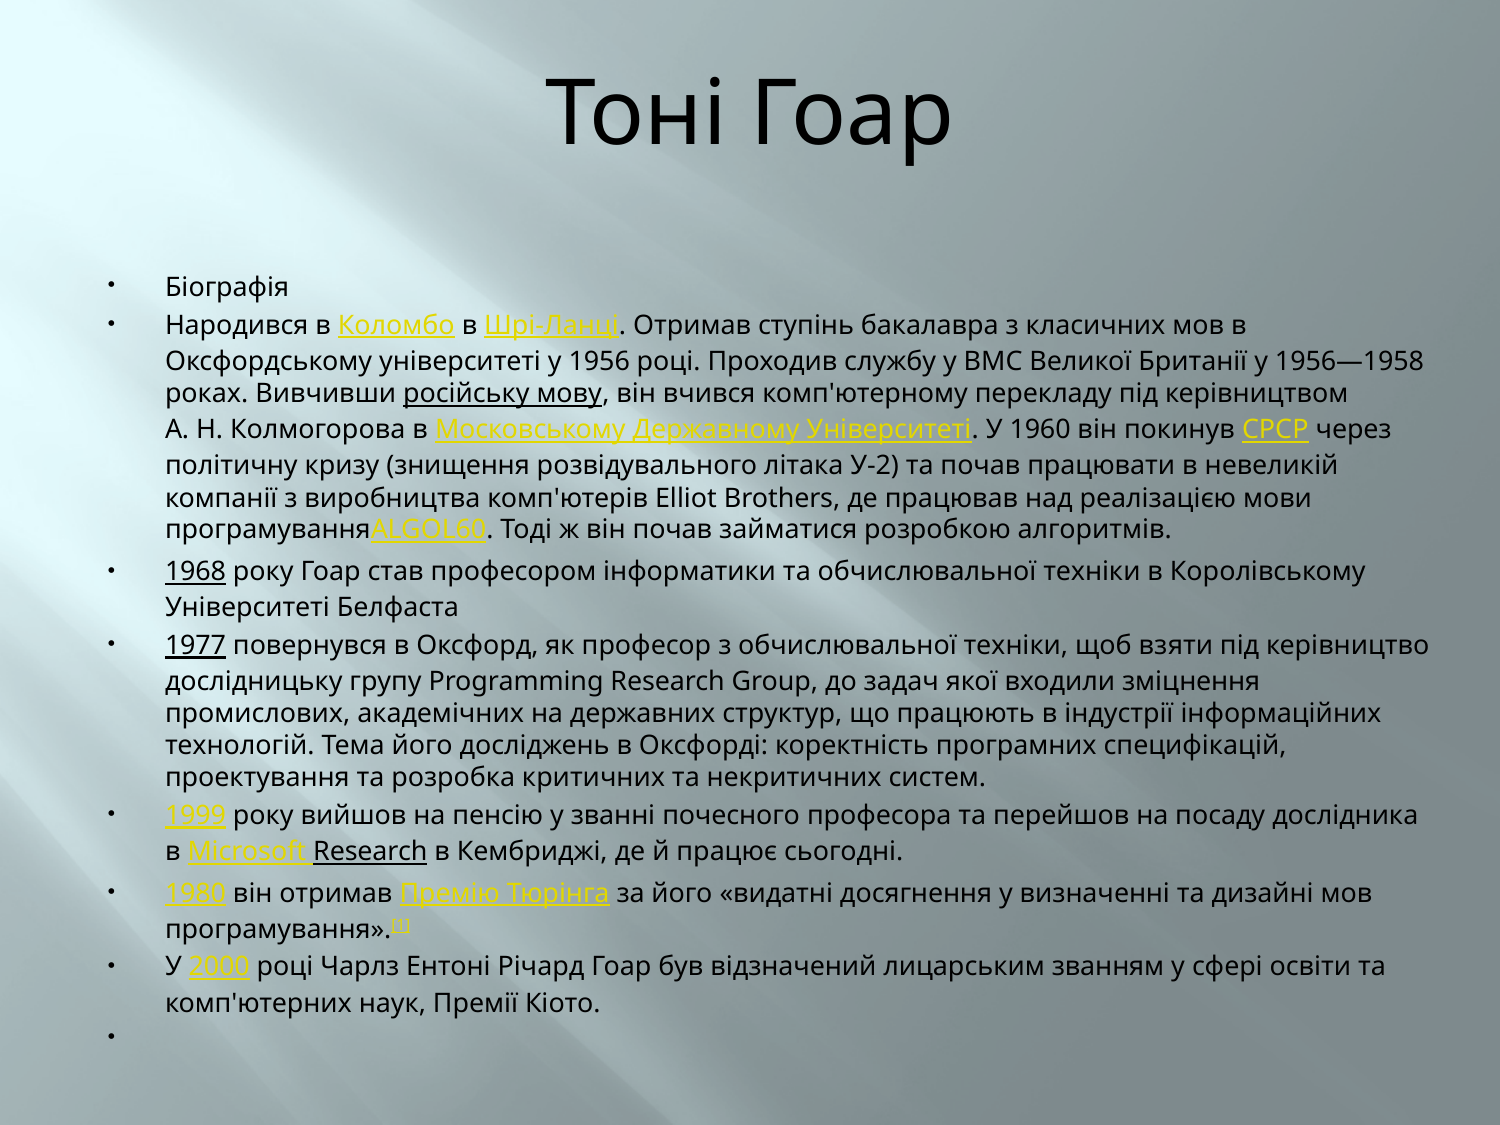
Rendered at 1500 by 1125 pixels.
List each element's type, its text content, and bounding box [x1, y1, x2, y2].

list Біографія Народився в Коломбо в Шрі-Ланці. Отримав ступінь бакалавра з класичних мов в Оксфордському університеті у 1956 році. Проходив службу у ВМС Великої Британії у 1956—1958 роках. Вивчивши російську мову, він вчився комп'ютерному перекладу під керівництвом А. Н. Колмогорова в Московському Державному Університеті. У 1960 він покинув СРСР через політичну кризу (знищення розвідувального літака У-2) та почав працювати в невеликій компанії з виробництва комп'ютерів Elliot Brothers, де працював над реалізацією мови програмуванняALGOL60. Тоді ж він почав займатися розробкою алгоритмів. 1968 року Гоар став професором інформатики та обчислювальної техніки в Королівському Університеті Белфаста 1977 повернувся в Оксфорд, як професор з обчислювальної техніки, щоб взяти під керівництво дослідницьку групу Programming Research Group, до задач якої входили зміцнення промислових, академічних на державних структур, що працюють в індустрії інформаційних технологій. Тема його досліджень в Оксфорді: коректність програмних специфікацій, проектування та розробка критичних та некритичних систем. 1999 року вийшов на пенсію у званні почесного професора та перейшов на посаду дослідника в Microsoft Research в Кембриджі, де й працює сьогодні. 1980 він отримав Премію Тюрінга за його «видатні досягнення у визначенні та дизайні мов програмування».[1] У 2000 році Чарлз Ентоні Річард Гоар був відзначений лицарським званням у сфері освіти та комп'ютерних наук, Премії Кіото. [75, 262, 1447, 1071]
title Тоні Гоар [75, 45, 1425, 233]
